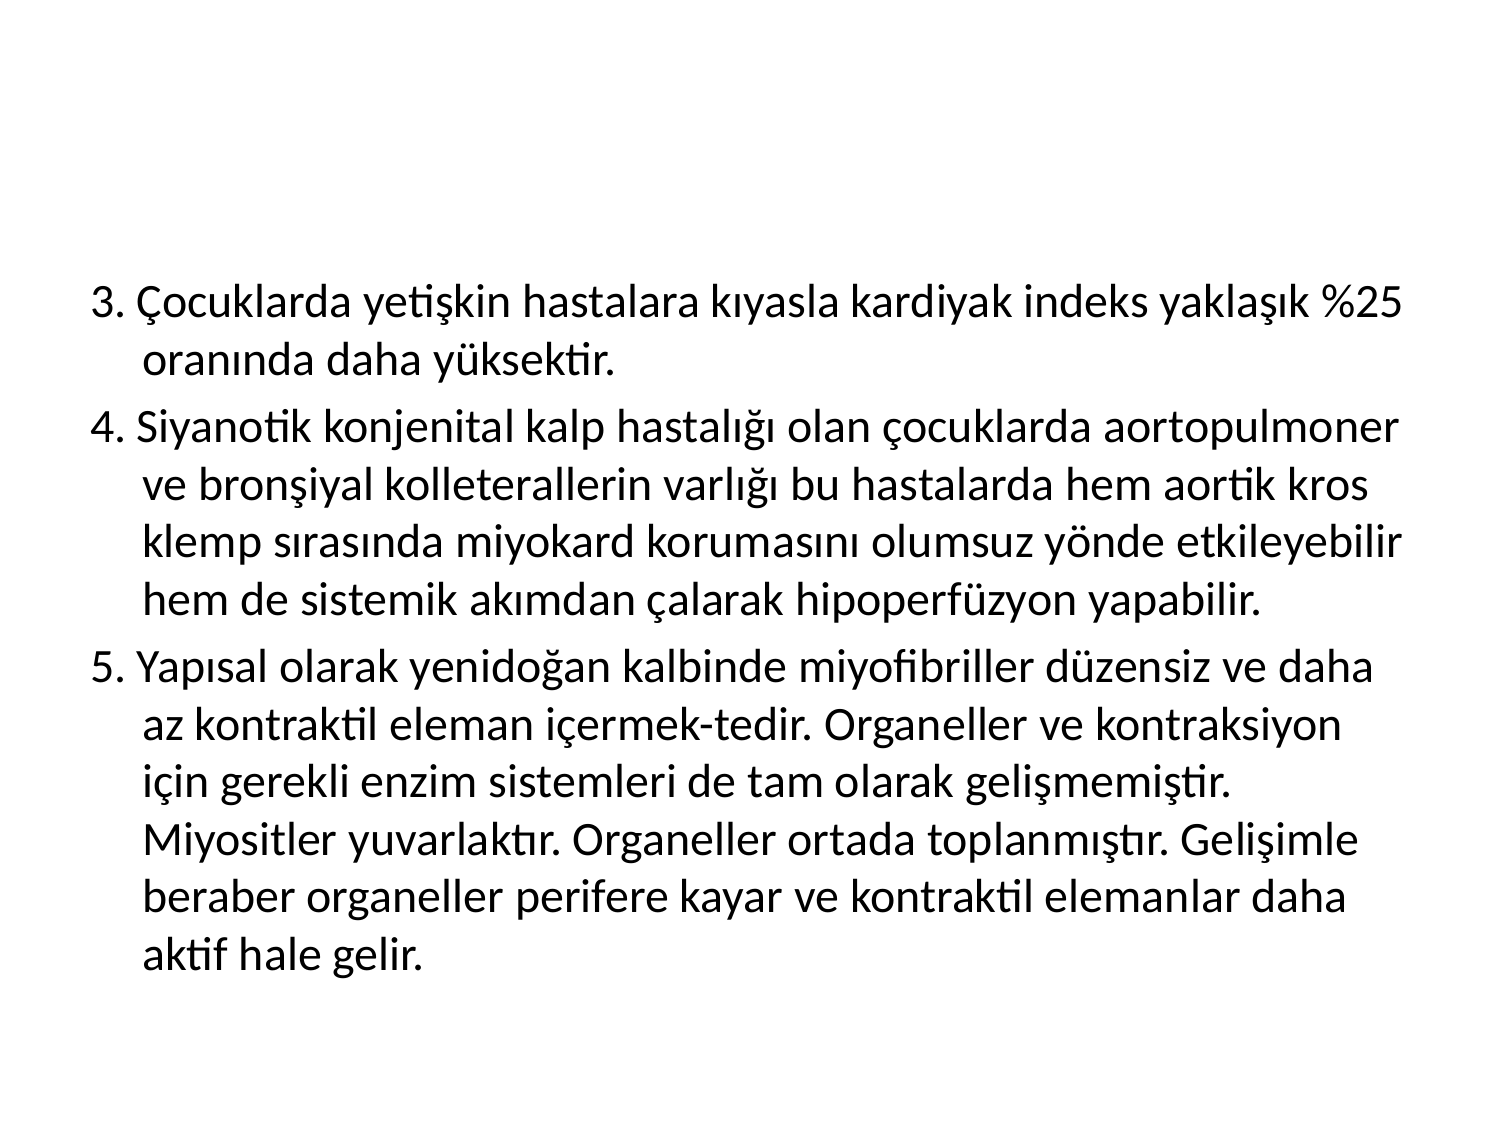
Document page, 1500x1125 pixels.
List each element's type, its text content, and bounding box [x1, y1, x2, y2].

list 3. Çocuklarda yetişkin hastalara kıyasla kardiyak indeks yaklaşık %25 oranında daha yüksektir. 4. Siyanotik konjenital kalp hastalığı olan çocuklarda aortopulmoner ve bronşiyal kolleterallerin varlığı bu hastalarda hem aortik kros klemp sırasında miyokard korumasını olumsuz yönde etkileyebilir hem de sistemik akımdan çalarak hipoperfüzyon yapabilir. 5. Yapısal olarak yenidoğan kalbinde miyofibriller düzensiz ve daha az kontraktil eleman içermek-tedir. Organeller ve kontraksiyon için gerekli enzim sistemleri de tam olarak gelişmemiştir. Miyositler yuvarlaktır. Organeller ortada toplanmıştır. Gelişimle beraber organeller perifere kayar ve kontraktil elemanlar daha aktif hale gelir. [75, 262, 1425, 1005]
